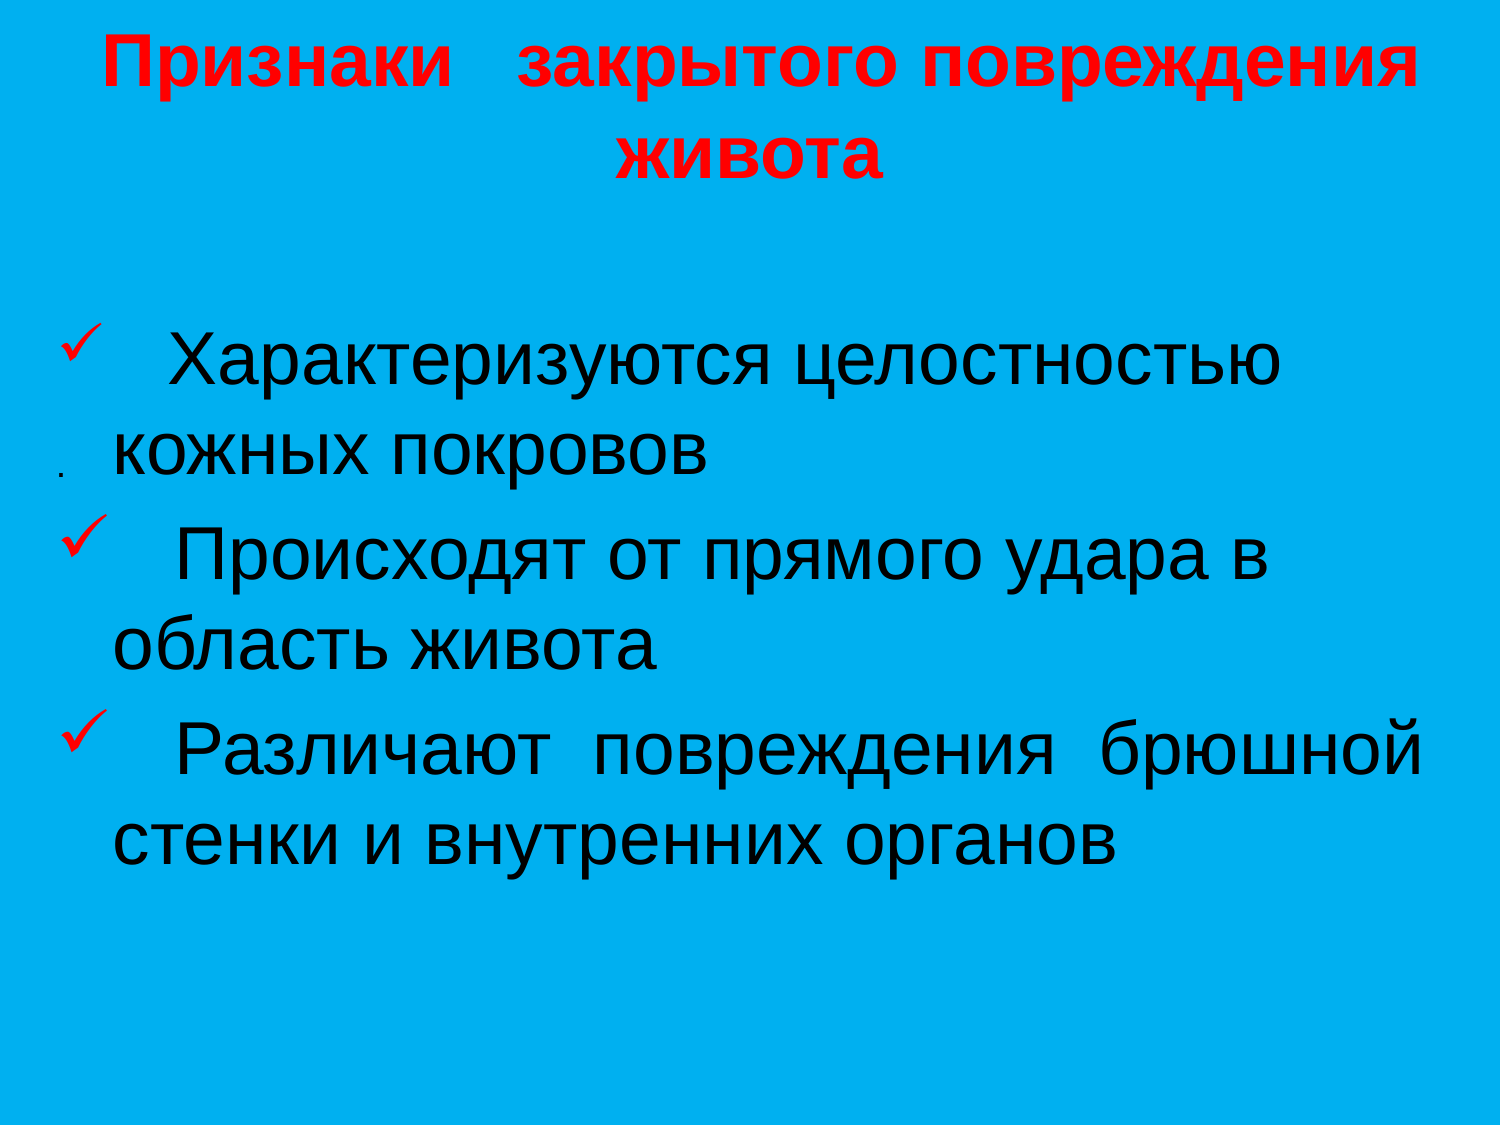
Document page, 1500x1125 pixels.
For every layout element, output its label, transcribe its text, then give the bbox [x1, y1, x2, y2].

list Характеризуются целостностью кожных покровов Происходят от прямого удара в область живота Различают повреждения брюшной стенки и внутренних органов [40, 302, 1500, 976]
title Признаки закрытого повреждения живота [0, 0, 1500, 197]
text_box . [41, 432, 1140, 538]
